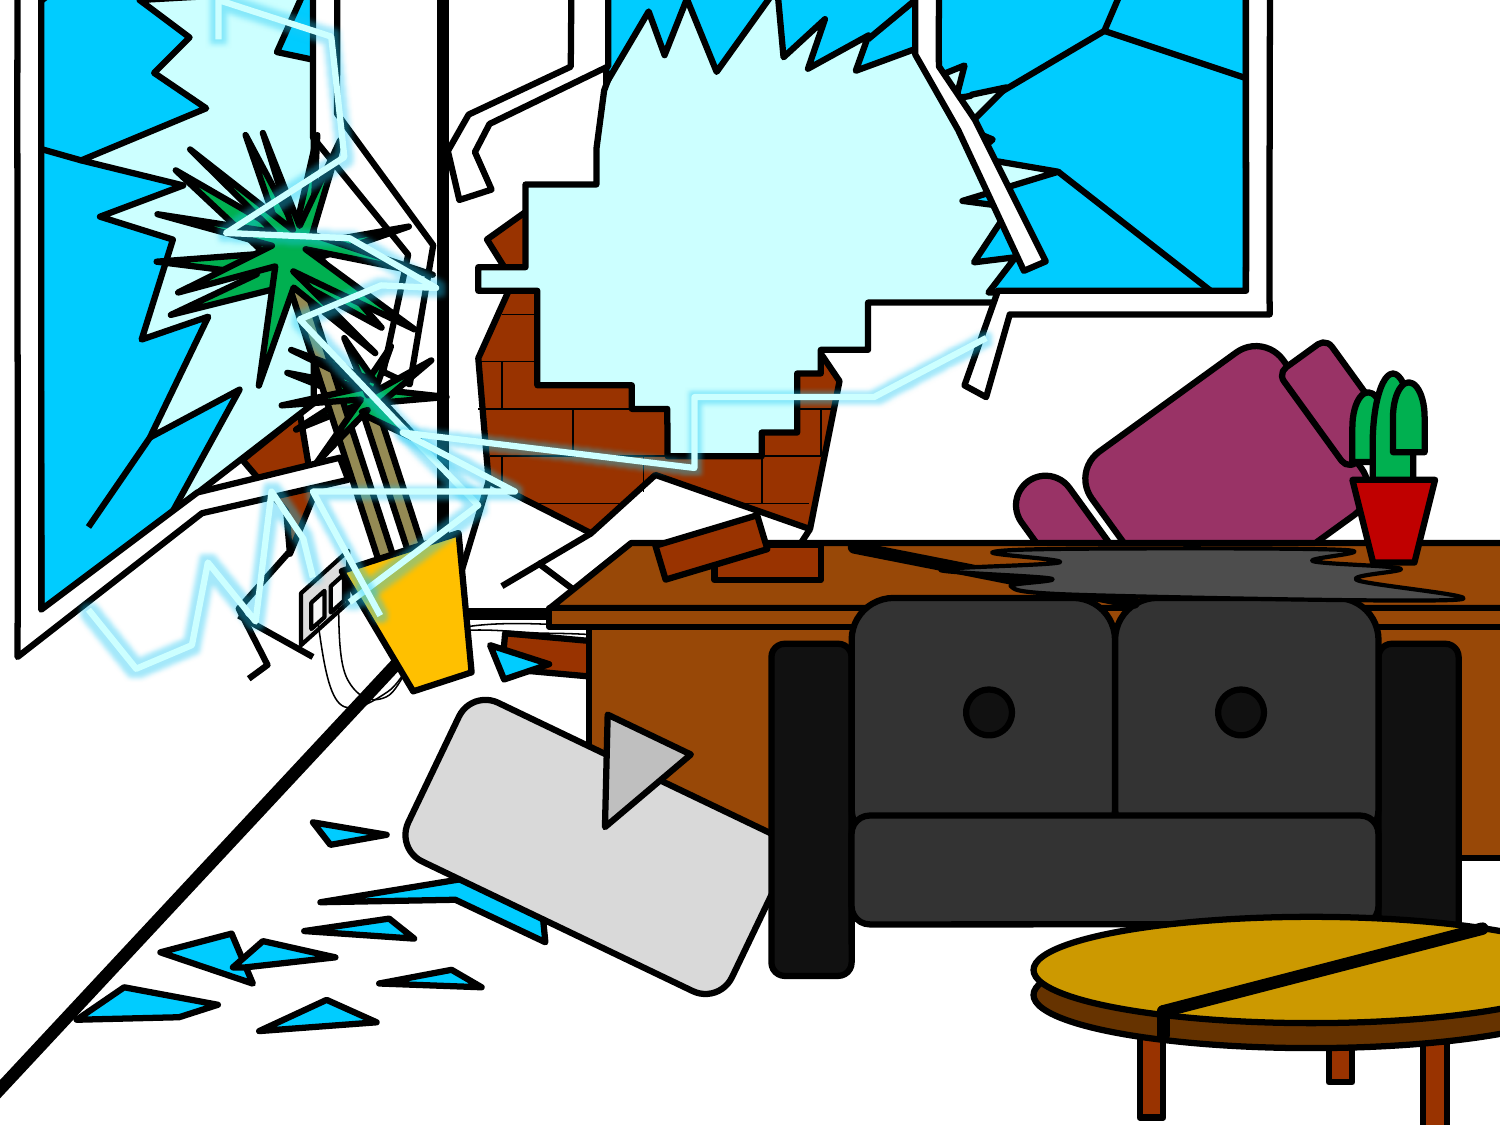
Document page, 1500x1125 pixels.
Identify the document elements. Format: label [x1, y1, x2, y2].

text_box [1352, 373, 1436, 563]
text_box [207, 115, 470, 701]
text_box [1163, 928, 1483, 1036]
text_box [548, 542, 1500, 858]
text_box [0, 0, 1500, 1125]
text_box [76, 822, 546, 1032]
text_box [771, 597, 1459, 977]
text_box [658, 529, 822, 581]
text_box [423, 723, 766, 937]
text_box [1033, 916, 1500, 1125]
text_box [853, 547, 1135, 603]
text_box [16, 0, 434, 679]
